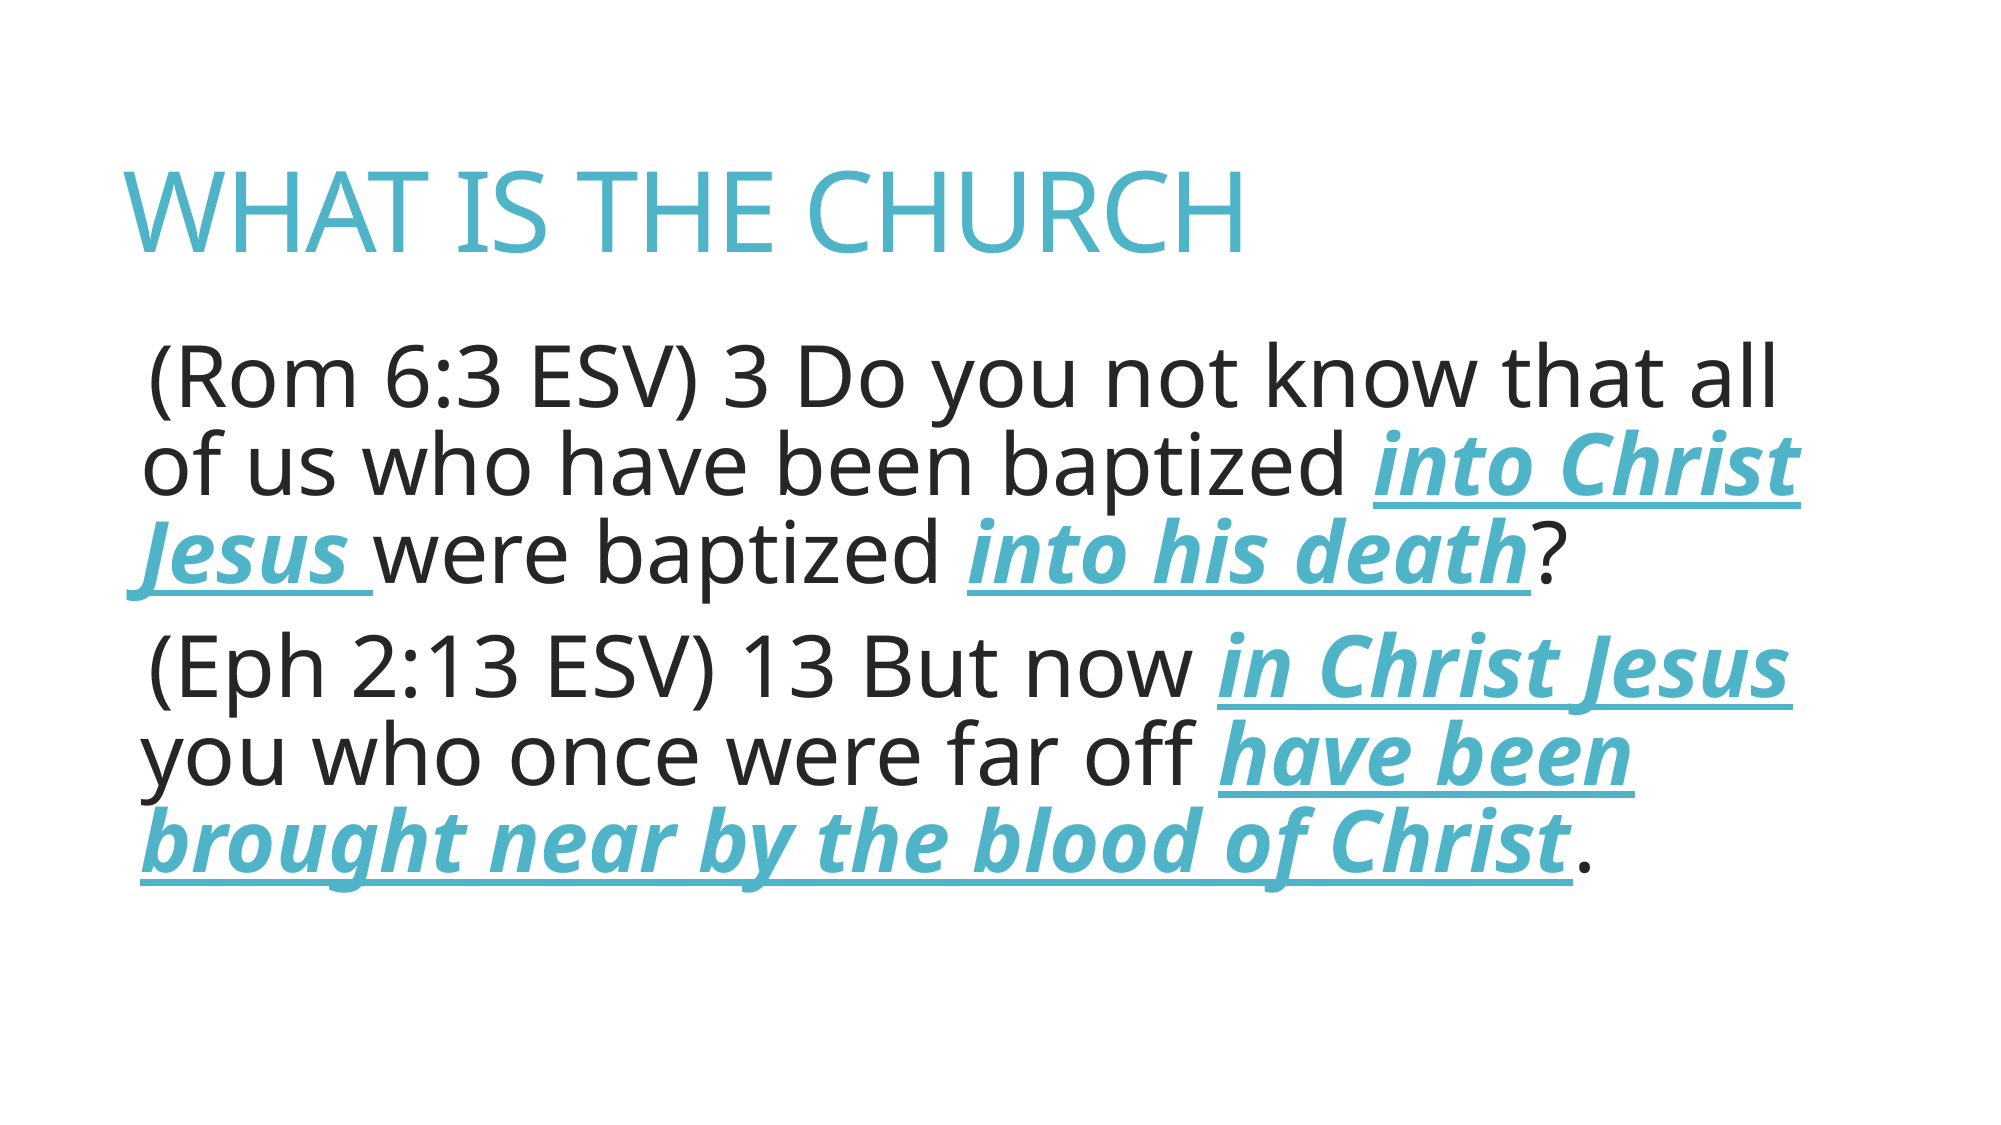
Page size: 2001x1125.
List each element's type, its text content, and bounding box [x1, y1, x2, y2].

title WHAT IS THE CHURCH [107, 81, 1875, 354]
list (Rom 6:3 ESV) 3 Do you not know that all of us who have been baptized into Christ Jesus were baptized into his death? (Eph 2:13 ESV) 13 But now in Christ Jesus you who once were far off have been brought near by the blood of Christ. [111, 329, 1876, 948]
